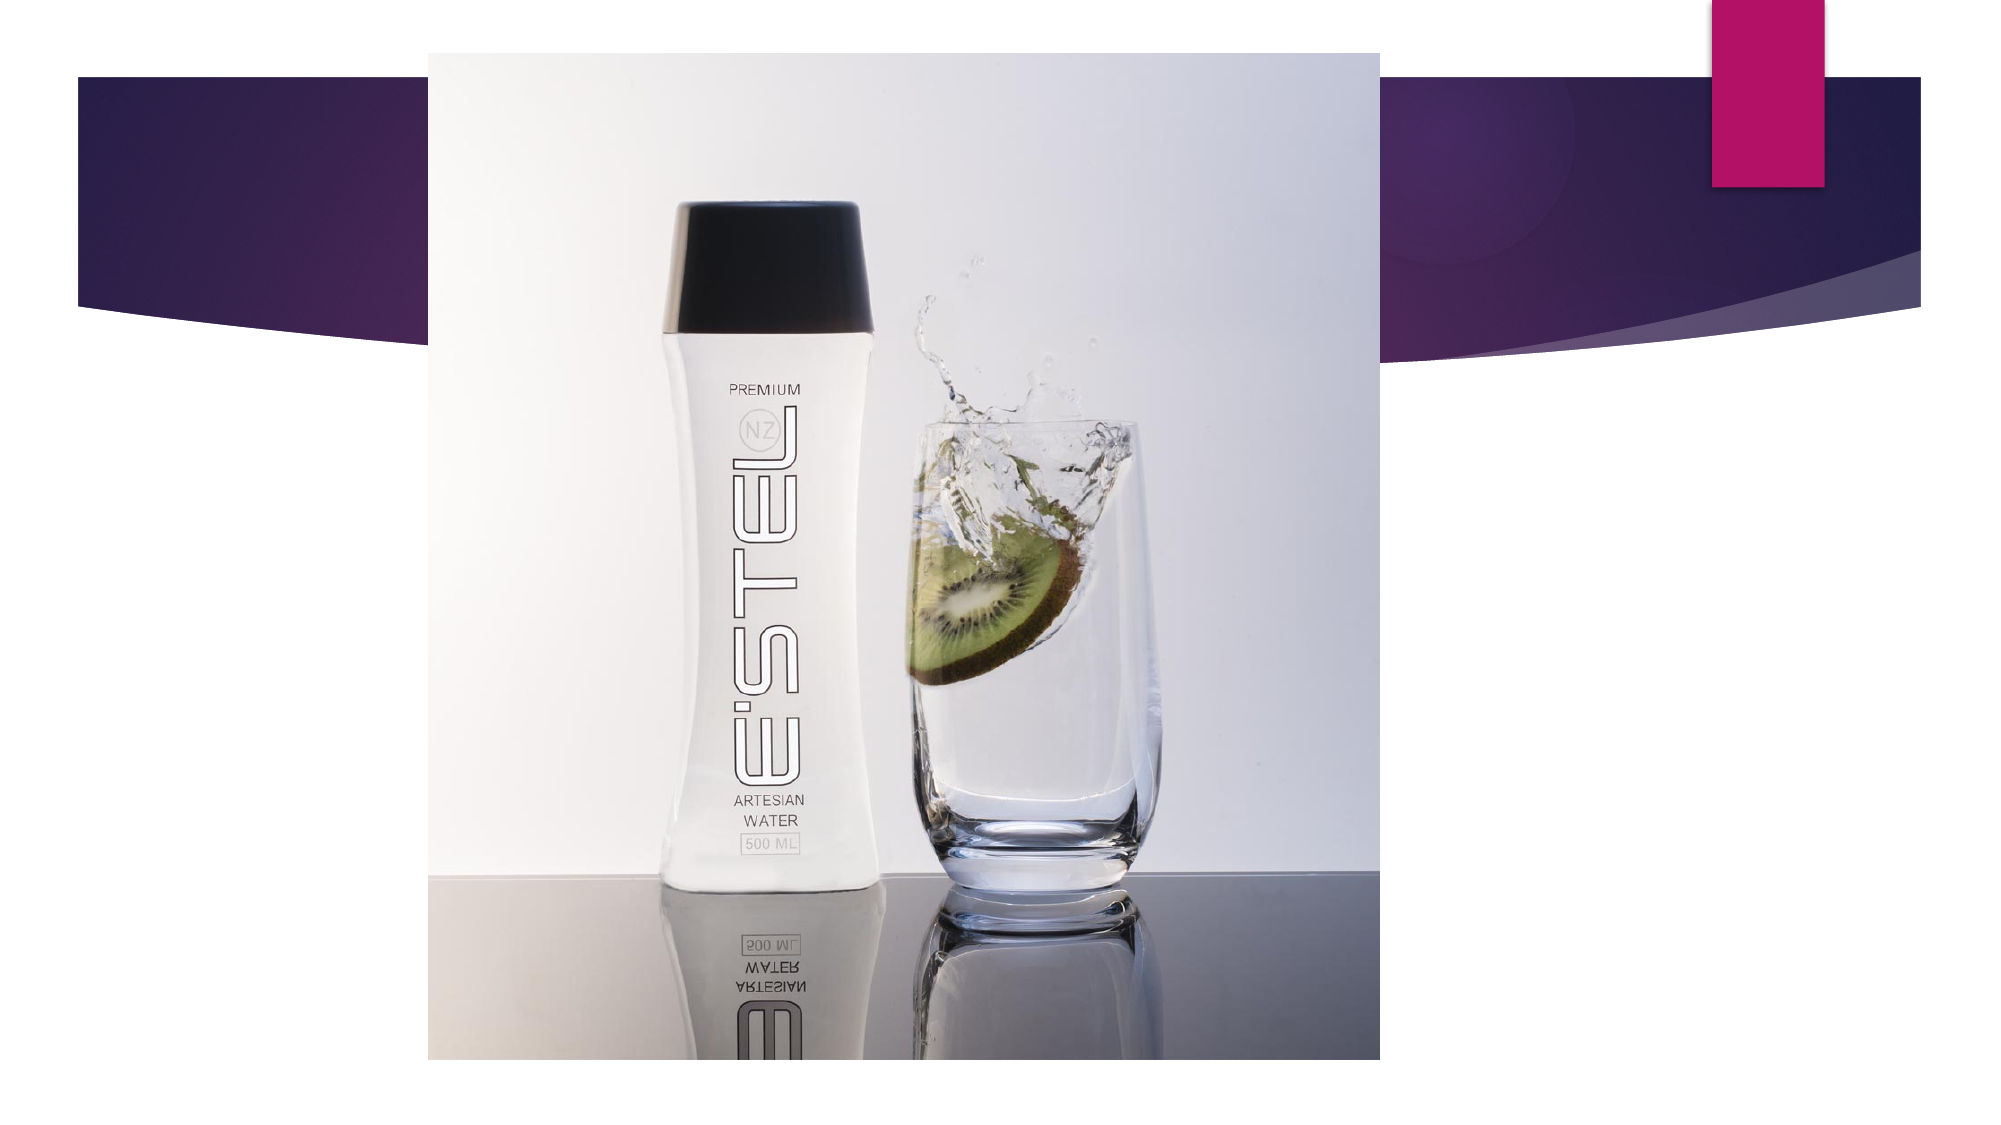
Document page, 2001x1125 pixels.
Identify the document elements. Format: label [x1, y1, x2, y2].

list [428, 52, 1380, 1060]
